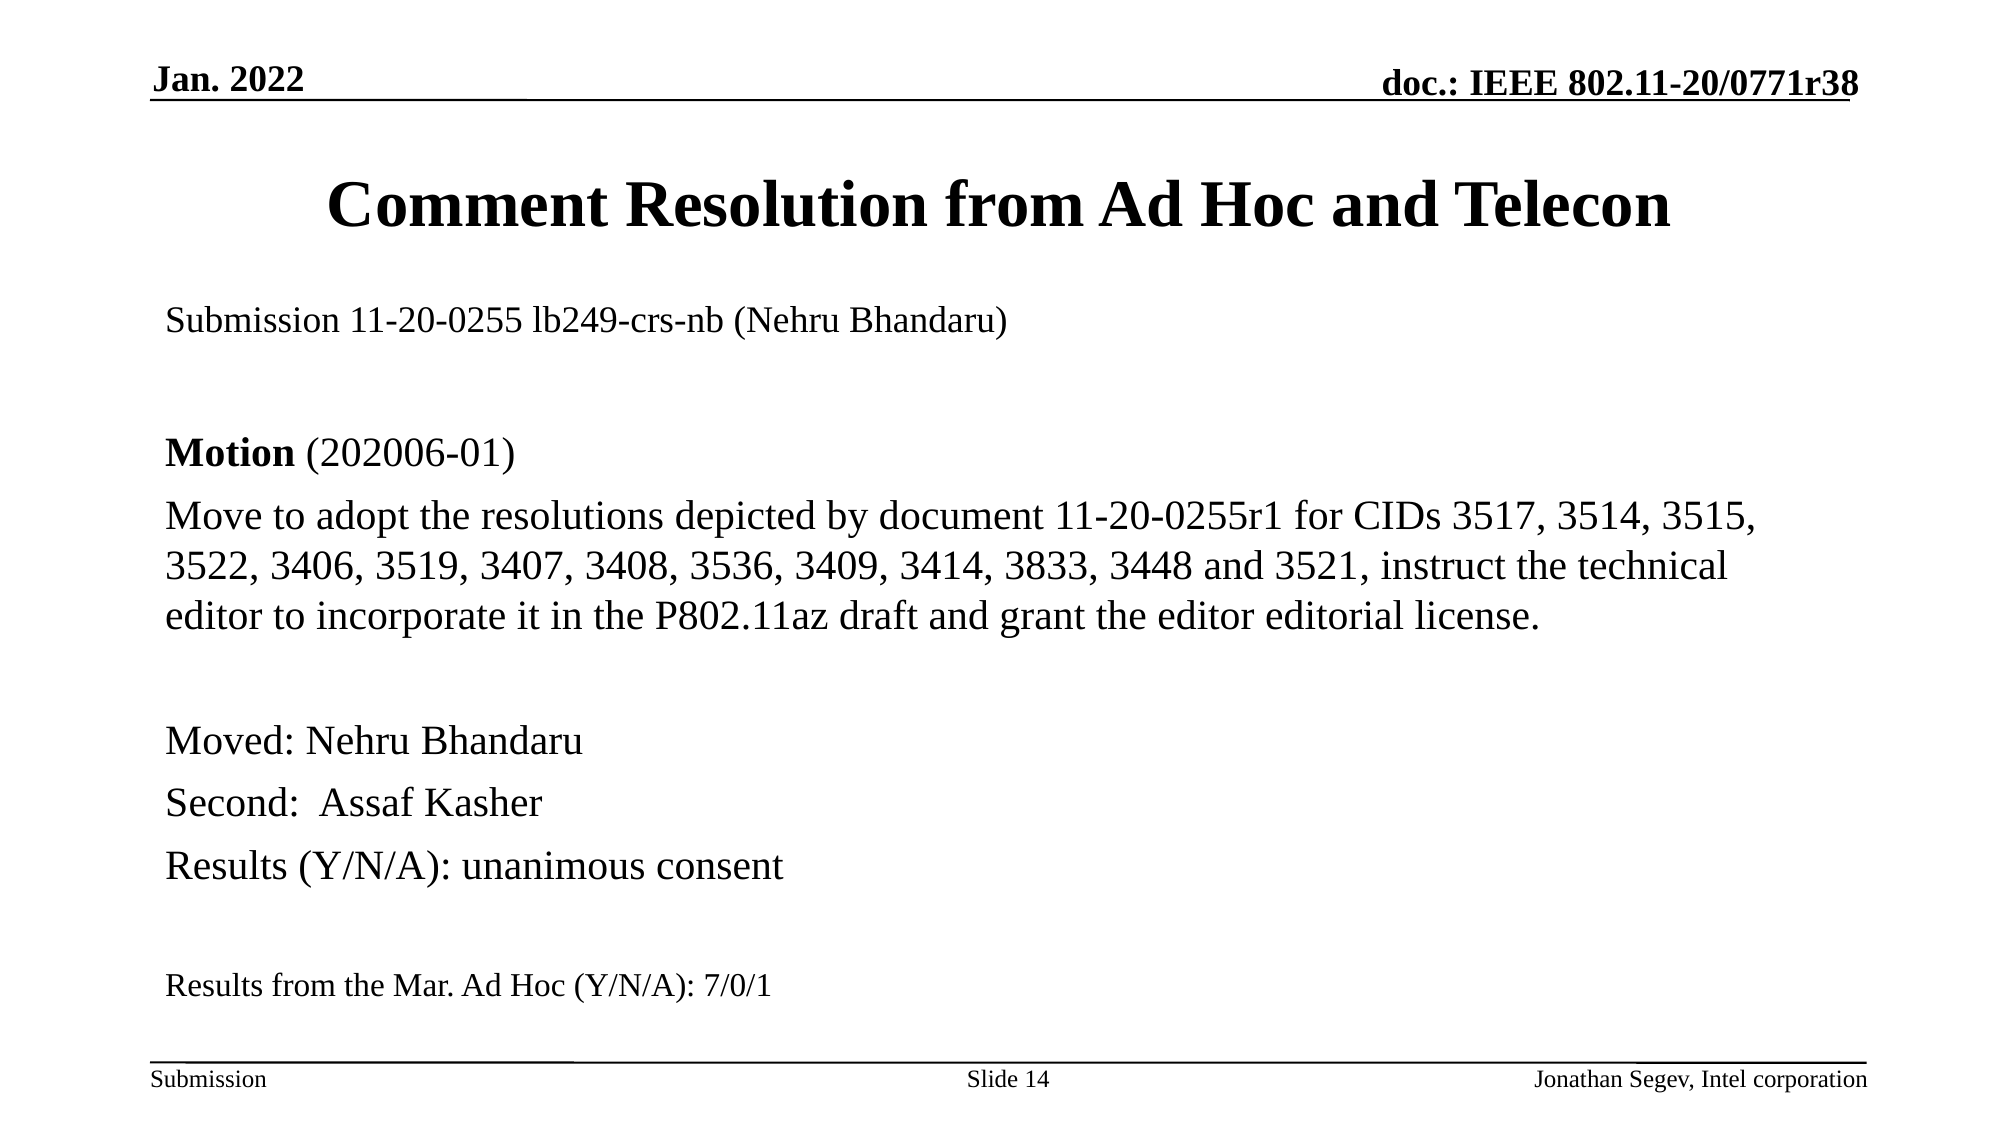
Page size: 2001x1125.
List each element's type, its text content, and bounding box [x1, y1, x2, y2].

footer Jonathan Segev, Intel corporation [1171, 1061, 1869, 1093]
slide_number Slide 14 [950, 1061, 1067, 1123]
title Comment Resolution from Ad Hoc and Telecon [149, 112, 1850, 286]
list Submission 11-20-0255 lb249-crs-nb (Nehru Bhandaru) Motion (202006-01) Move to adopt the resolutions depicted by document 11-20-0255r1 for CIDs 3517, 3514, 3515, 3522, 3406, 3519, 3407, 3408, 3536, 3409, 3414, 3833, 3448 and 3521, instruct the technical editor to incorporate it in the P802.11az draft and grant the editor editorial license. Moved: Nehru Bhandaru Second: Assaf Kasher Results (Y/N/A): unanimous consent Results from the Mar. Ad Hoc (Y/N/A): 7/0/1 [149, 286, 1850, 1000]
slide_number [152, 54, 563, 100]
